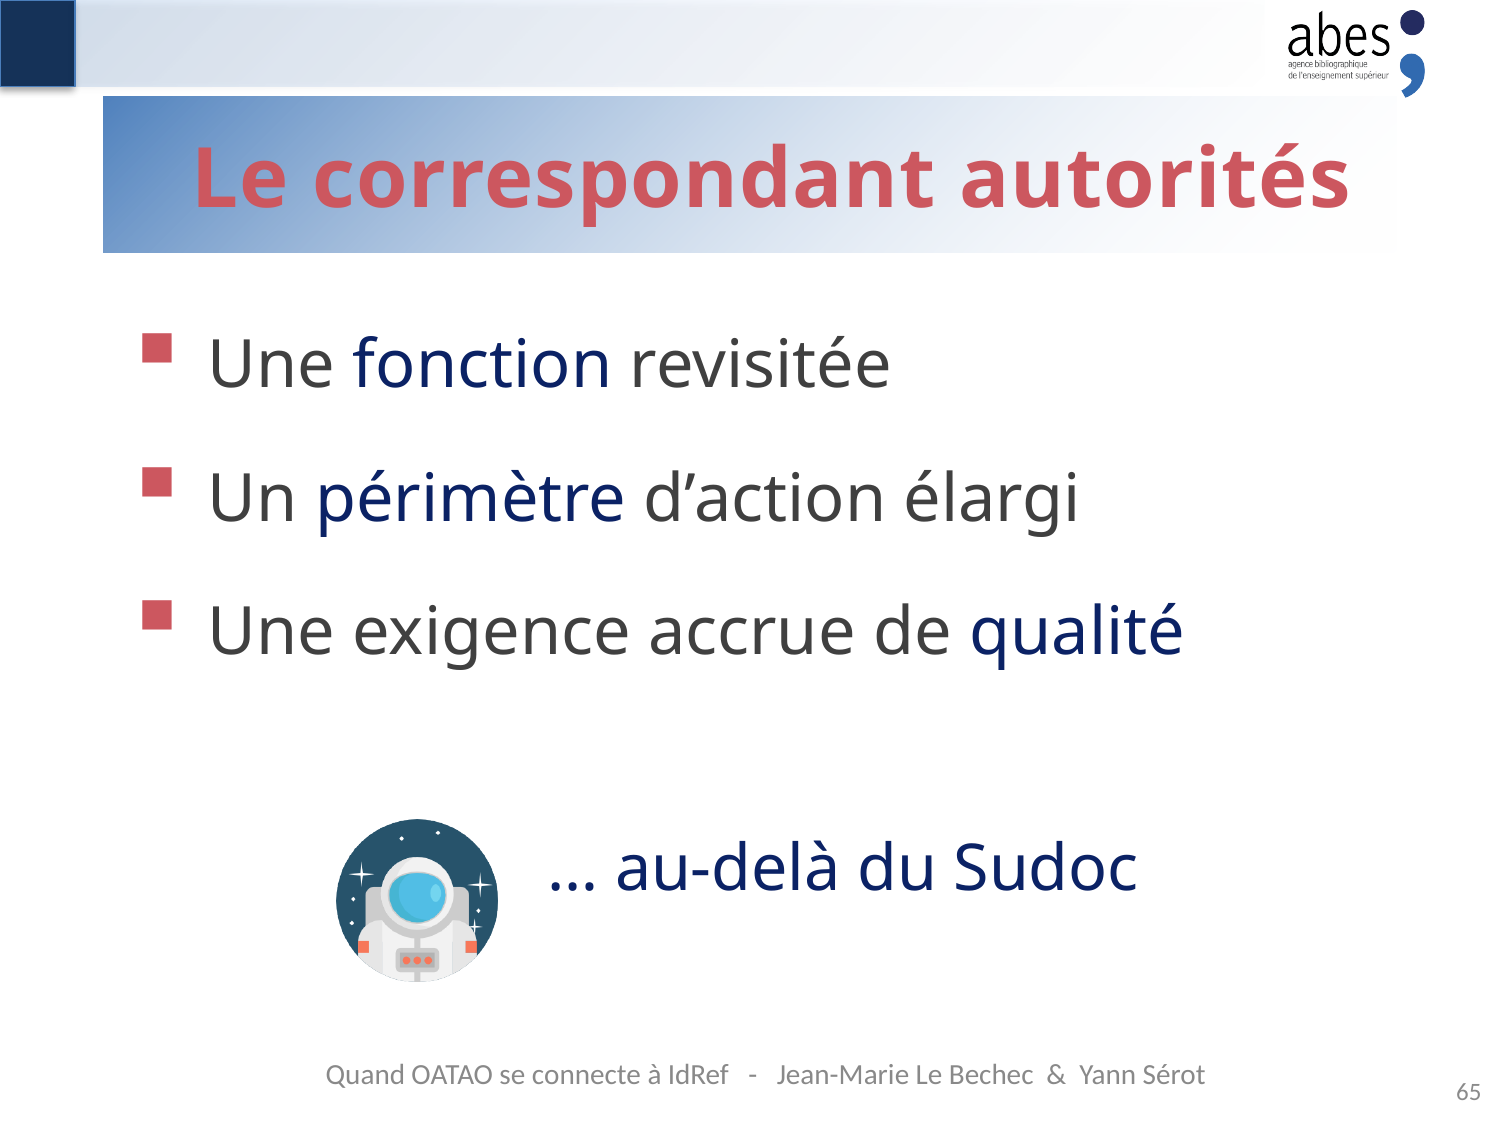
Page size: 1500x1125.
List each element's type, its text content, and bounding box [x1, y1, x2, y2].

footer Quand OATAO se connecte à IdRef - Jean-Marie Le Bechec & Yann Sérot [310, 1042, 1237, 1103]
picture [1288, 10, 1425, 98]
slide_number 65 [1424, 1060, 1497, 1121]
picture [335, 819, 499, 982]
title Le correspondant autorités [103, 96, 1397, 253]
list Une fonction revisitée Un périmètre d’action élargi Une exigence accrue de qualité … au-delà du Sudoc [119, 273, 1500, 1062]
